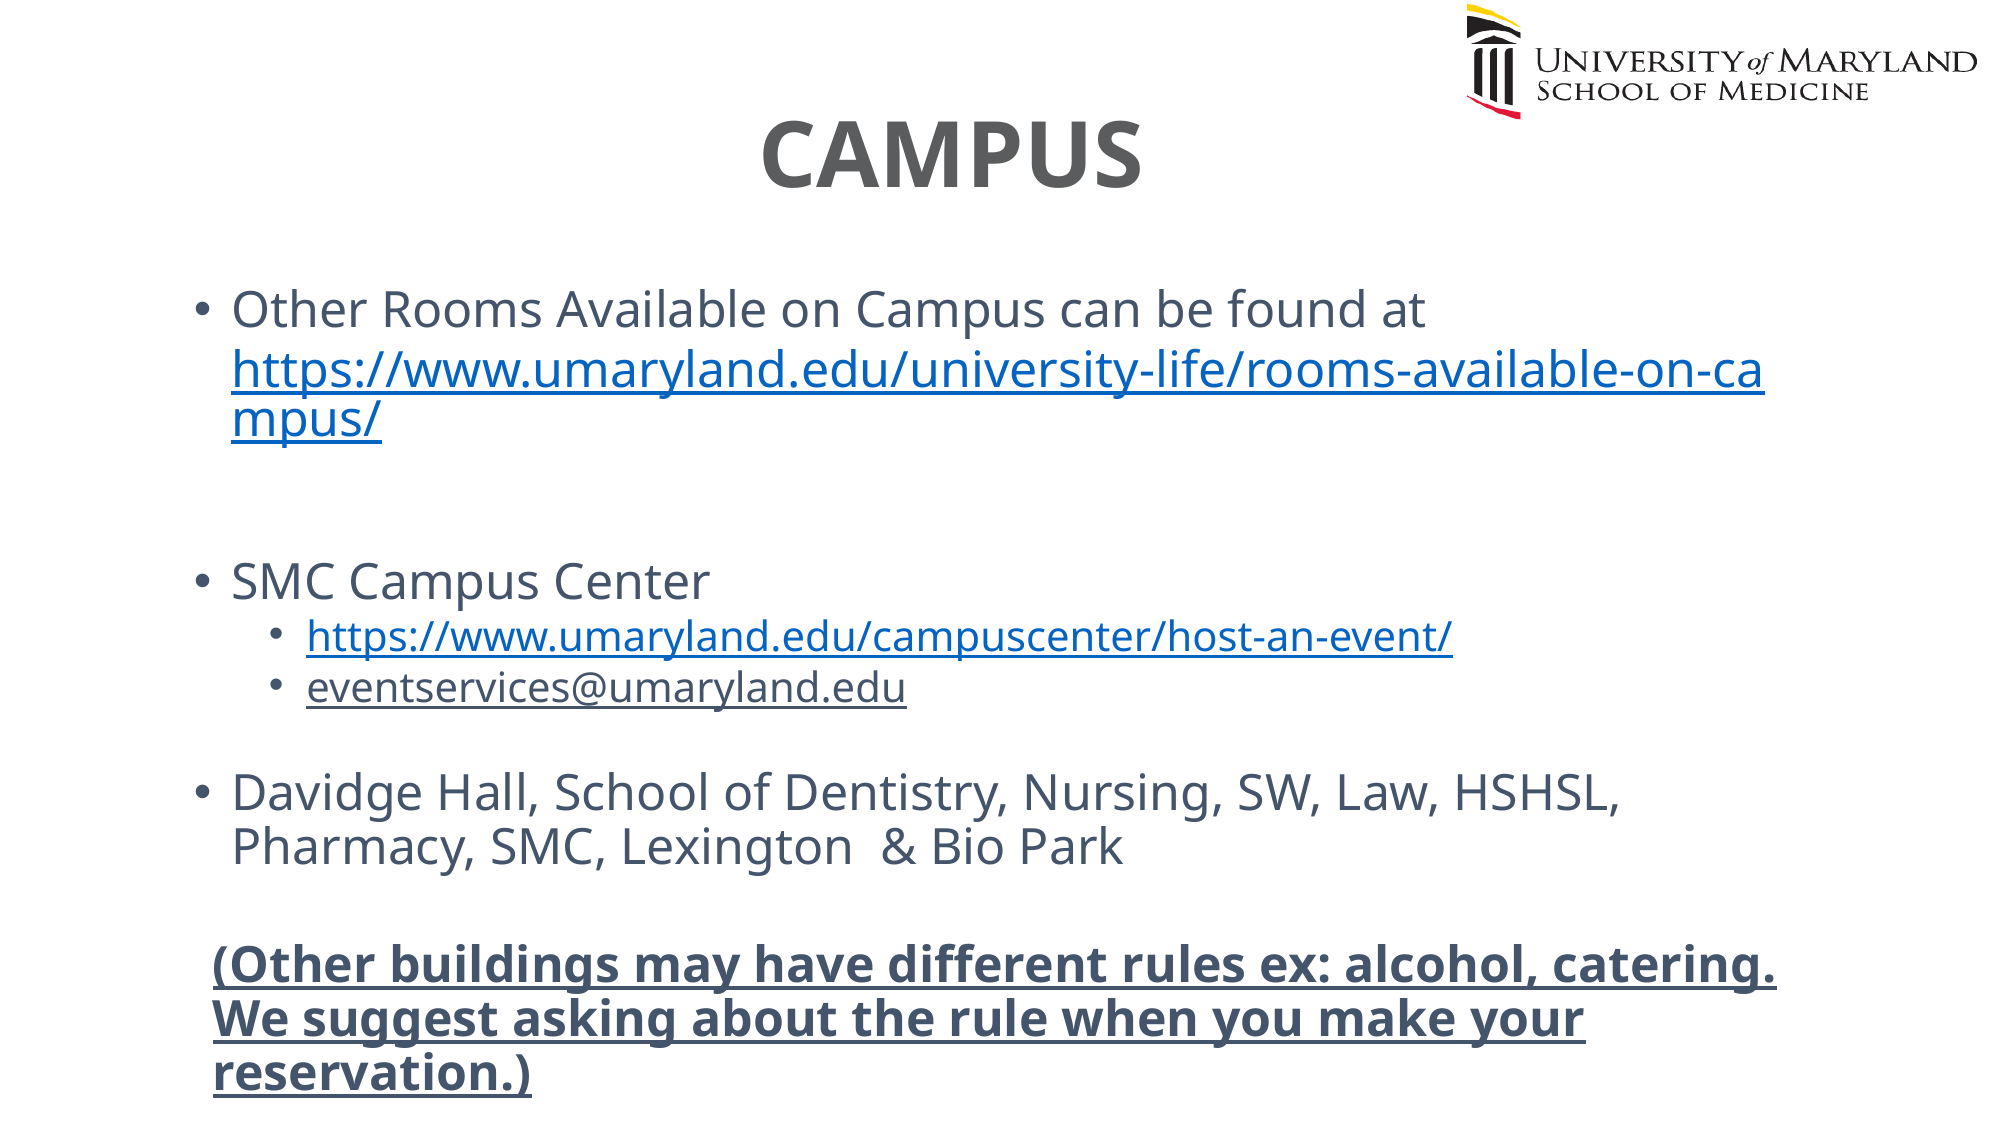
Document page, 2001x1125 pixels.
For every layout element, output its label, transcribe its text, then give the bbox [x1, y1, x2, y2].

picture [1449, 0, 1990, 125]
title CAMPUS [0, 49, 1986, 267]
list Other Rooms Available on Campus can be found at https://www.umaryland.edu/university-life/rooms-available-on-campus/ SMC Campus Center https://www.umaryland.edu/campuscenter/host-an-event/ eventservices@umaryland.edu Davidge Hall, School of Dentistry, Nursing, SW, Law, HSHSL, Pharmacy, SMC, Lexington & Bio Park (Other buildings may have different rules ex: alcohol, catering. We suggest asking about the rule when you make your reservation.) [178, 276, 1798, 1040]
